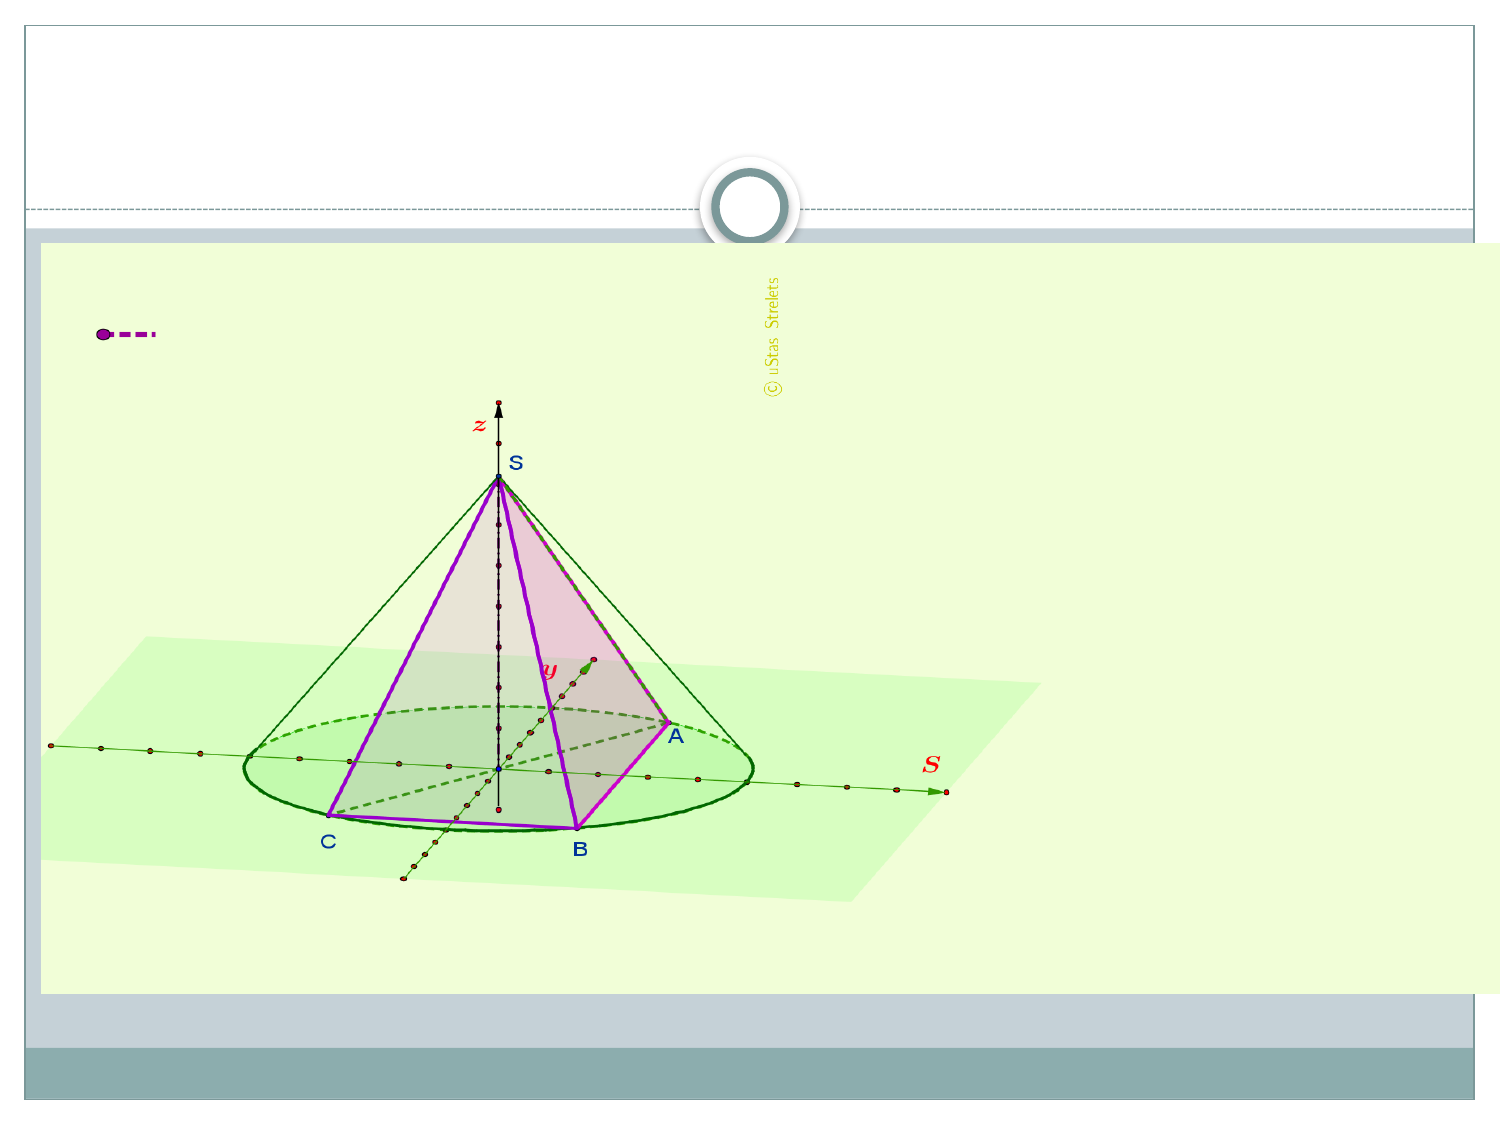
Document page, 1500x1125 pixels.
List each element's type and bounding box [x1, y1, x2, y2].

list [40, 243, 1500, 994]
